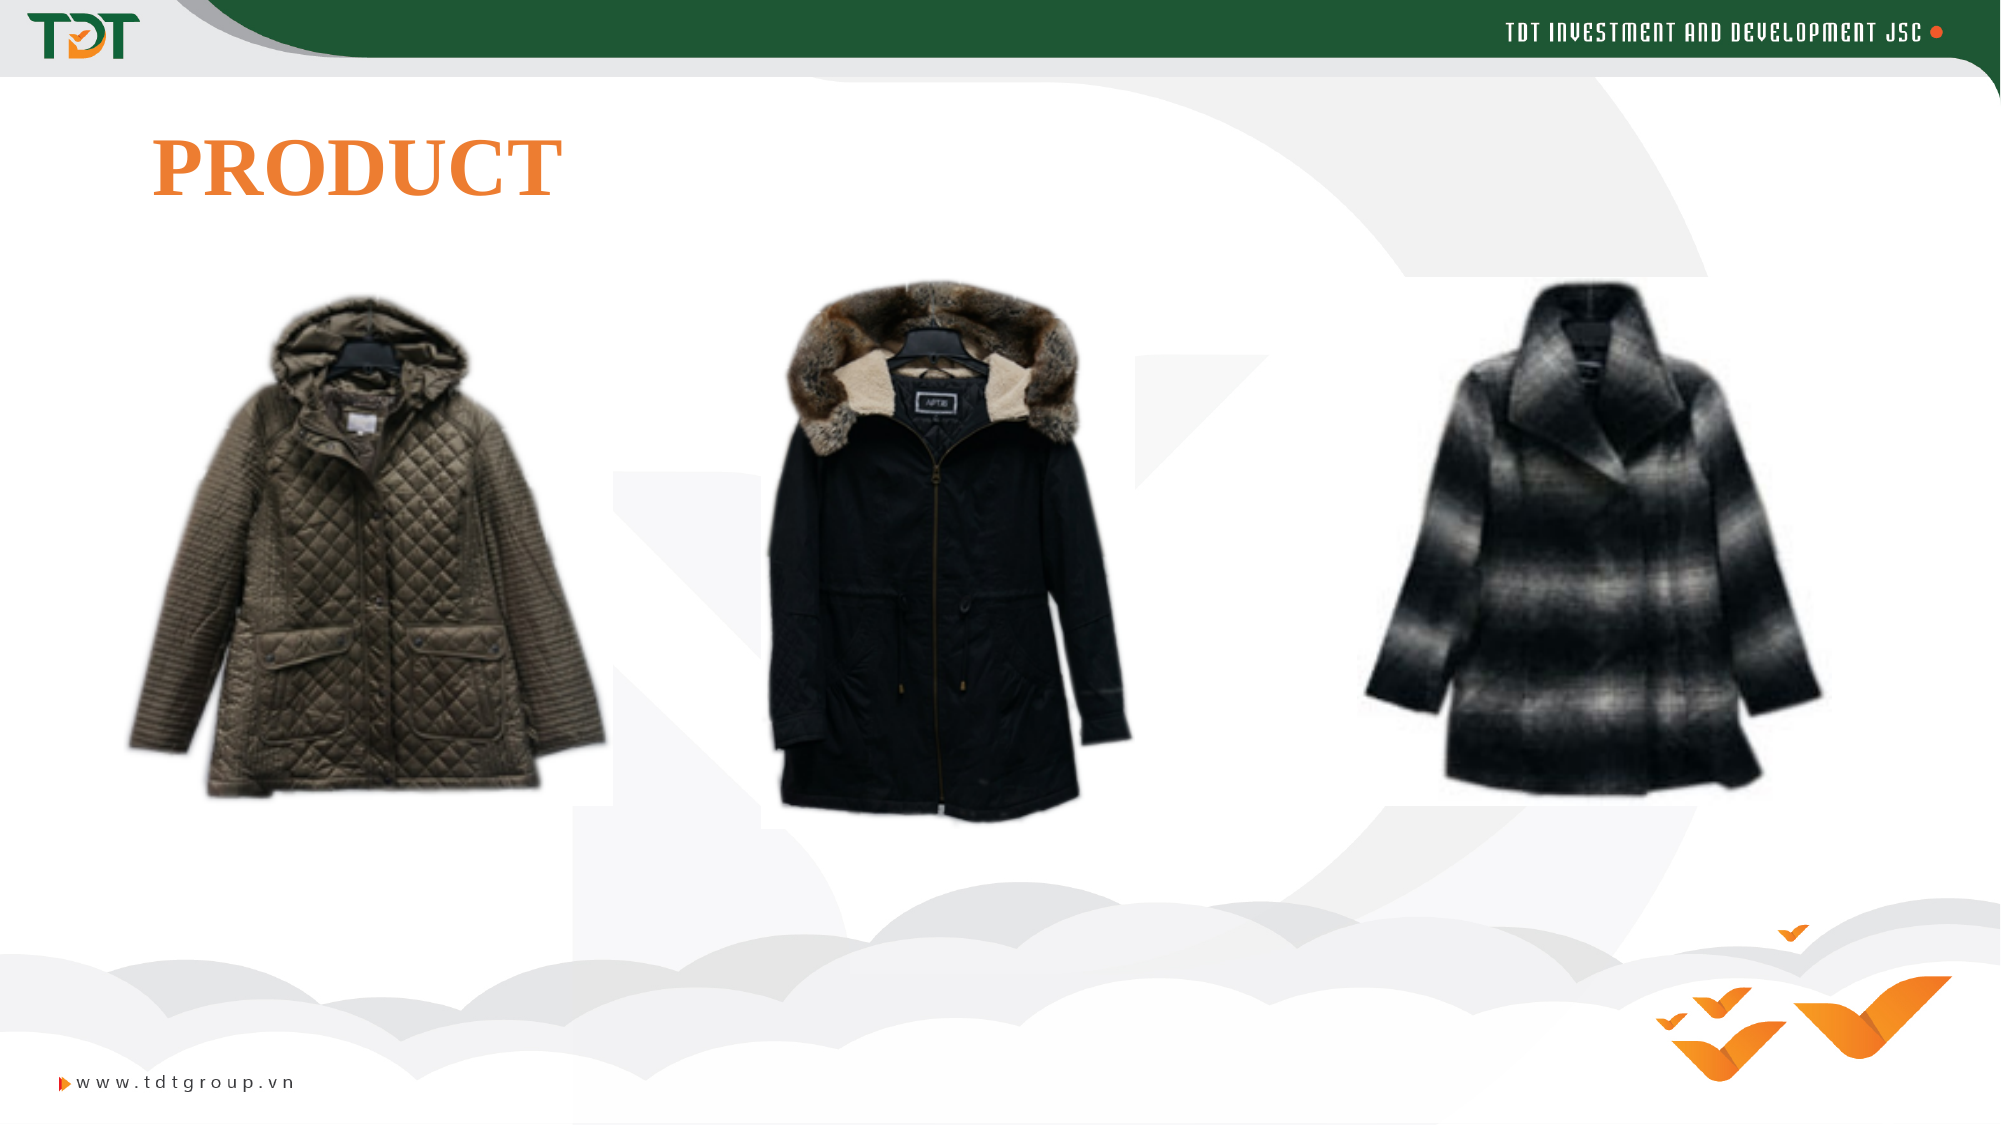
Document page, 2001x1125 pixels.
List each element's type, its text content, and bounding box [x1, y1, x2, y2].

title PRODUCT [137, 59, 1863, 278]
picture [0, 0, 2001, 1125]
